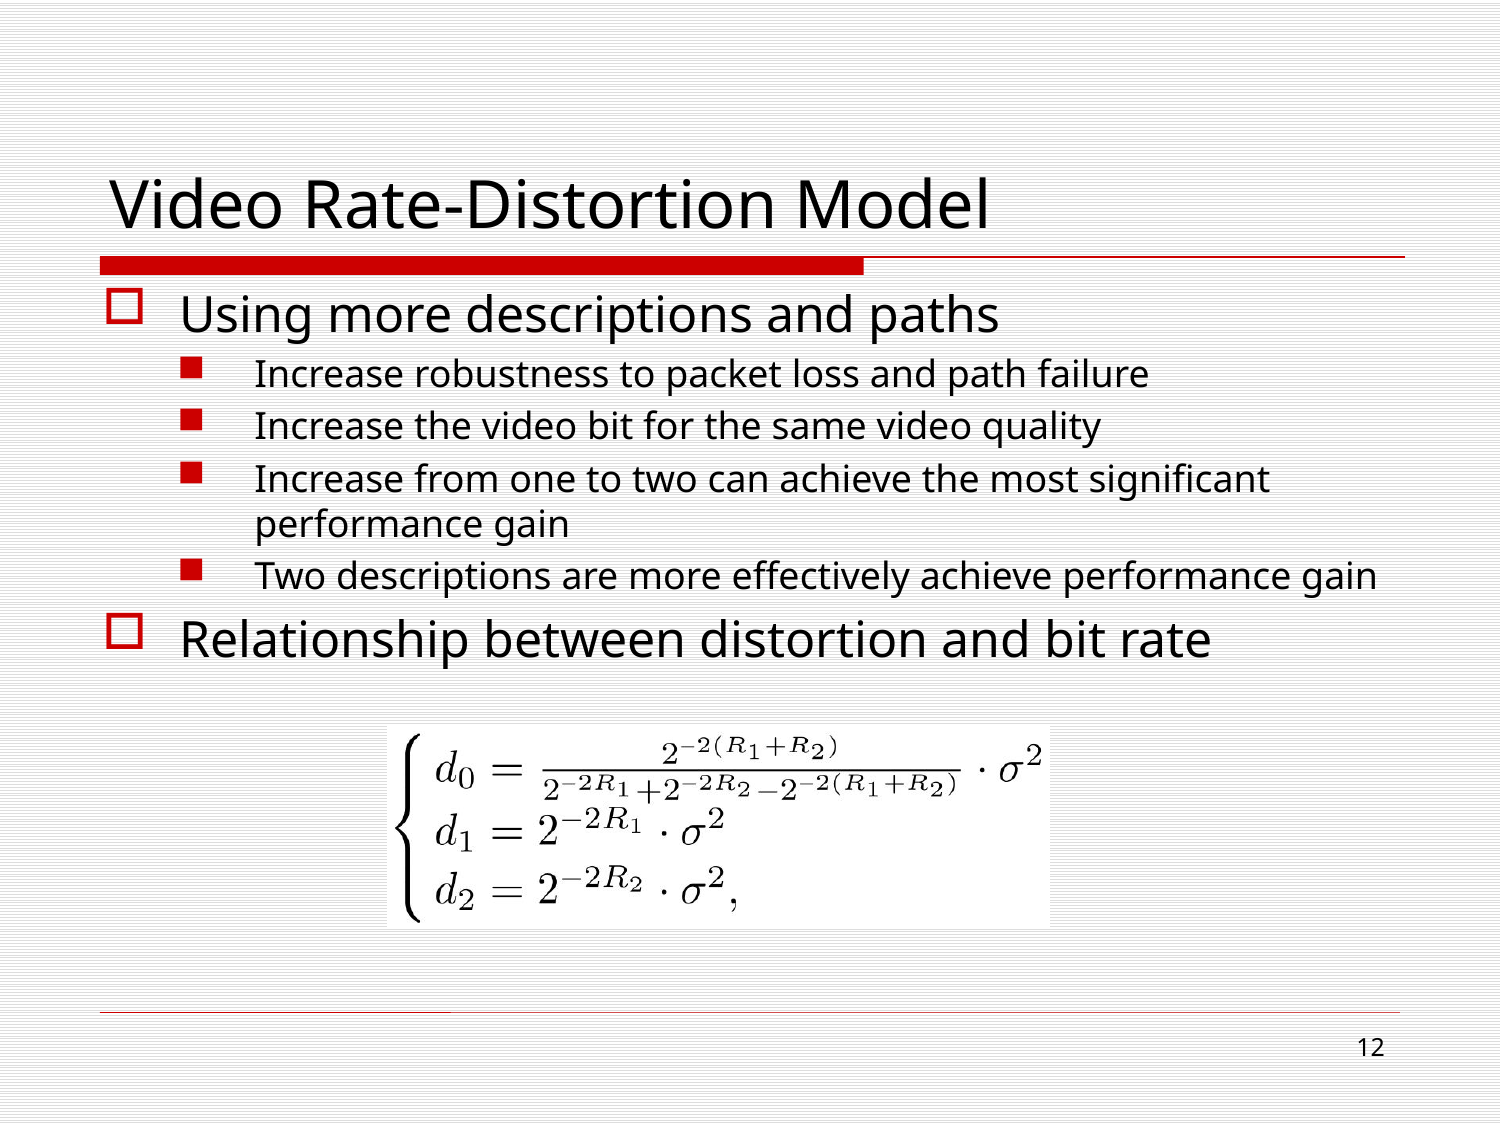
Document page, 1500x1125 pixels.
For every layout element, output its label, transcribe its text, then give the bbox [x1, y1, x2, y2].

text_box Using more descriptions and paths Increase robustness to packet loss and path failure Increase the video bit for the same video quality Increase from one to two can achieve the most significant performance gain Two descriptions are more effectively achieve performance gain Relationship between distortion and bit rate [87, 274, 1413, 1013]
text_box Video Rate-Distortion Model [94, 49, 1407, 250]
slide_number 12 [1074, 1024, 1400, 1103]
picture [387, 724, 1051, 927]
